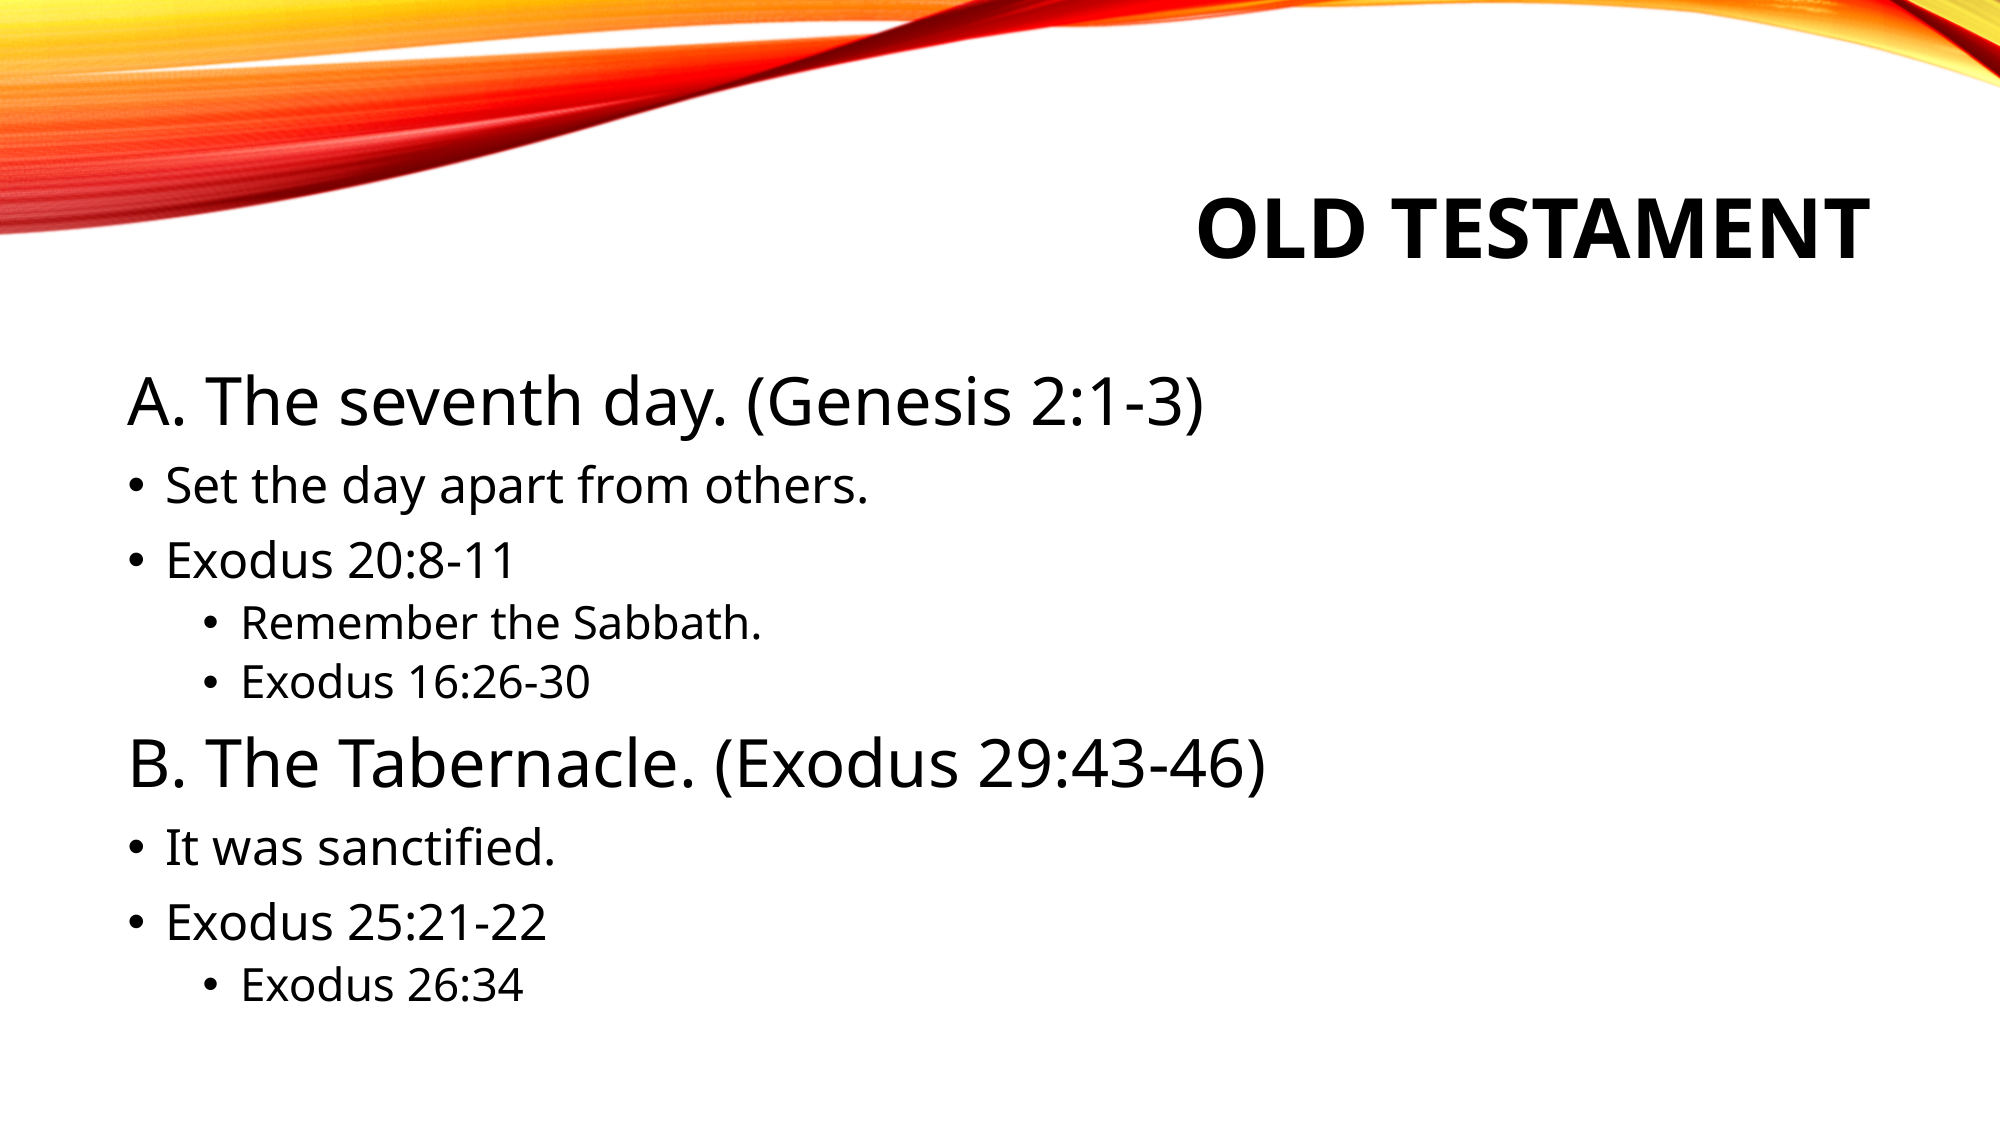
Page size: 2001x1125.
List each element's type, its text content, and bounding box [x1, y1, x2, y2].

list A. The seventh day. (Genesis 2:1-3) Set the day apart from others. Exodus 20:8-11 Remember the Sabbath. Exodus 16:26-30 B. The Tabernacle. (Exodus 29:43-46) It was sanctified. Exodus 25:21-22 Exodus 26:34 [112, 360, 1888, 1088]
picture [0, 0, 2000, 237]
title Old Testament [474, 125, 1888, 338]
